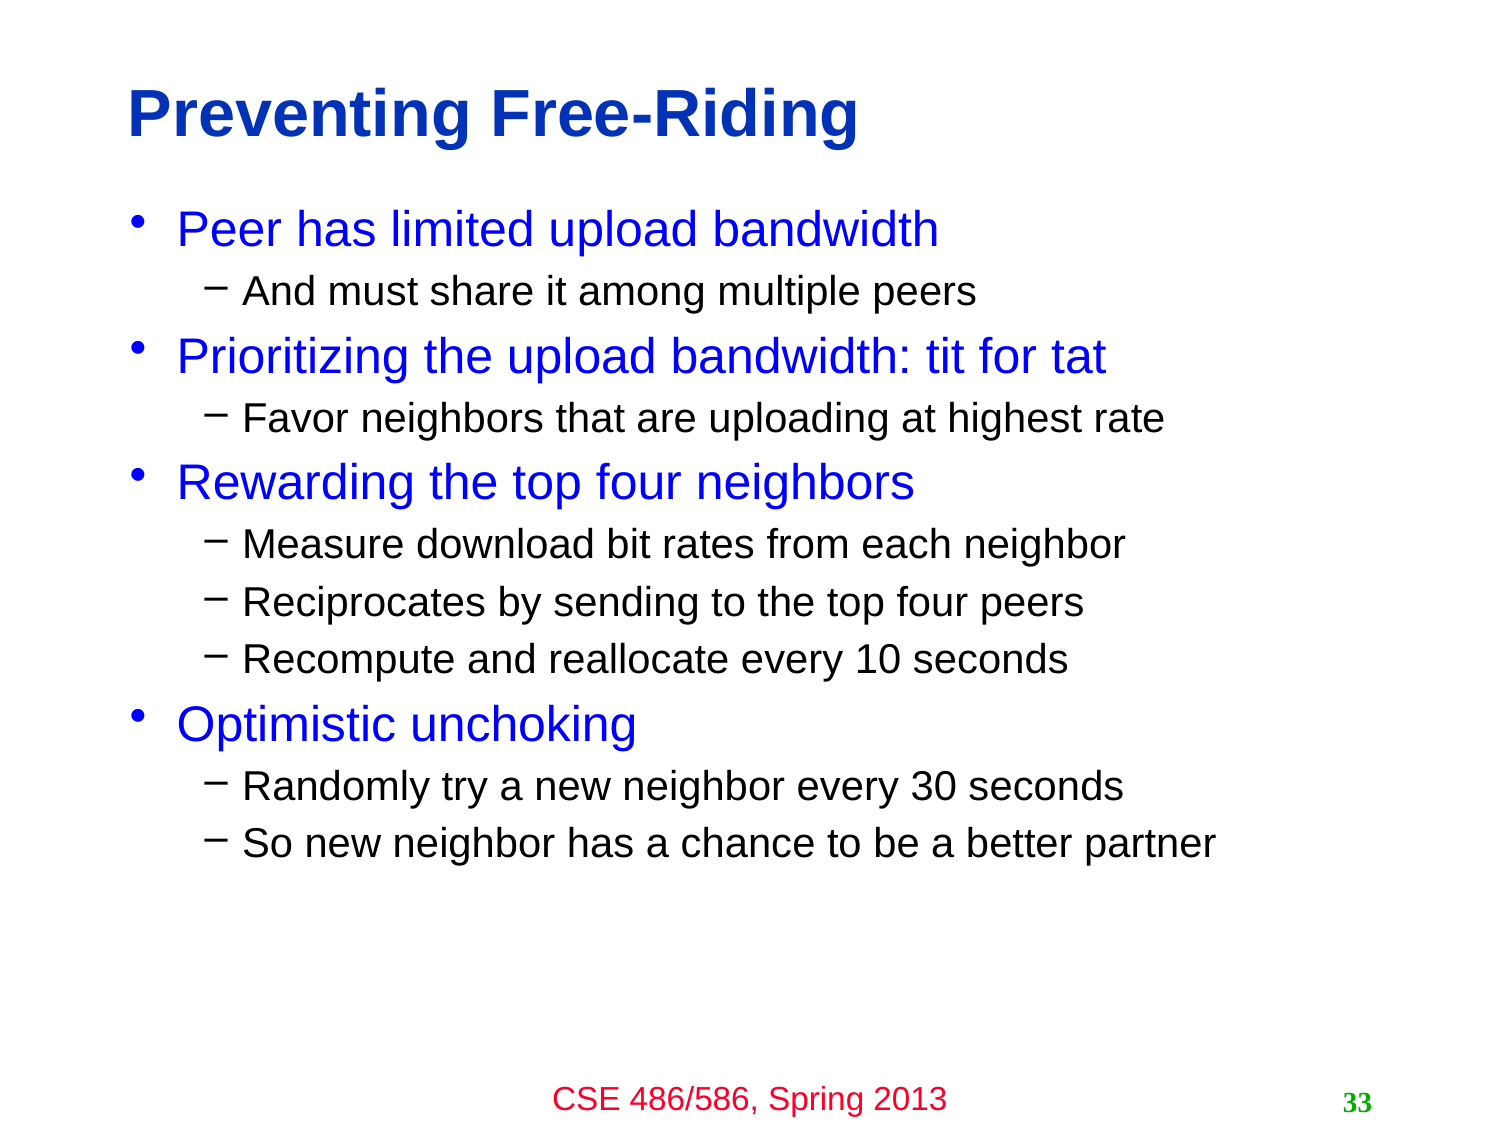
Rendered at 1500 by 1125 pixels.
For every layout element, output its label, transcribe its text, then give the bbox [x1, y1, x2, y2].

slide_number 33 [1074, 1076, 1388, 1125]
title Preventing Free-Riding [112, 53, 1310, 176]
list Peer has limited upload bandwidth And must share it among multiple peers Prioritizing the upload bandwidth: tit for tat Favor neighbors that are uploading at highest rate Rewarding the top four neighbors Measure download bit rates from each neighbor Reciprocates by sending to the top four peers Recompute and reallocate every 10 seconds Optimistic unchoking Randomly try a new neighbor every 30 seconds So new neighbor has a chance to be a better partner [114, 195, 1376, 1005]
